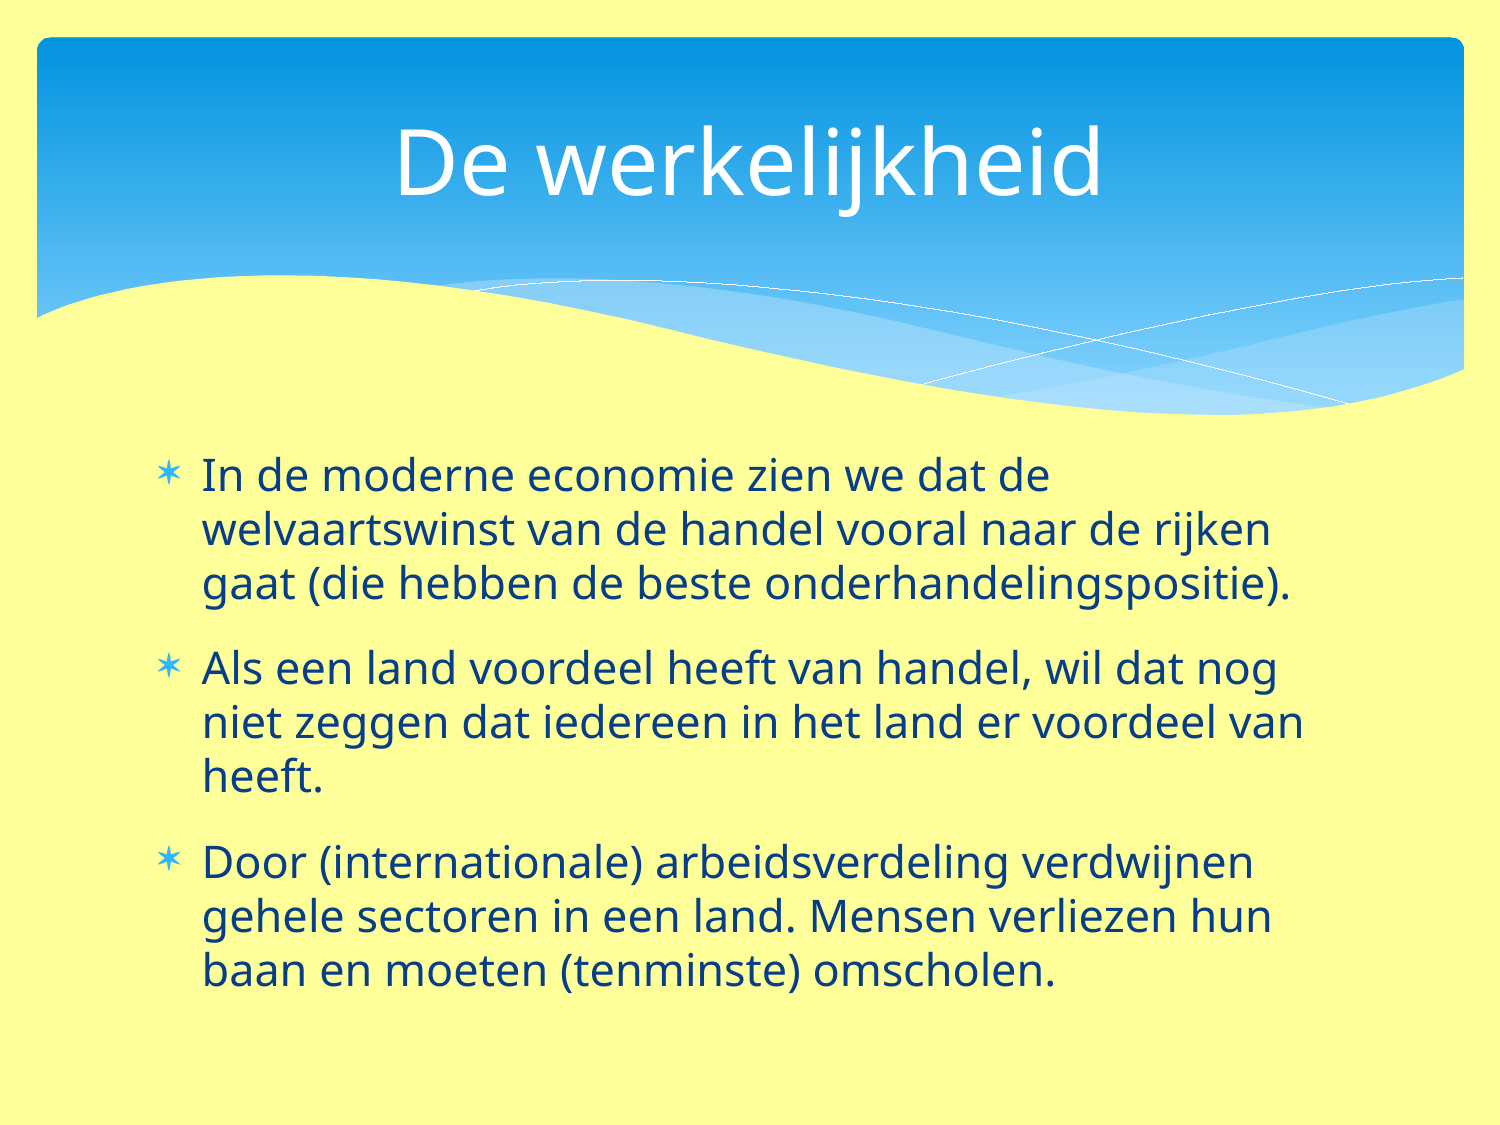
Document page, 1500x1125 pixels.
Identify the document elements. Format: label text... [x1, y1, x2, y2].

list In de moderne economie zien we dat de welvaartswinst van de handel vooral naar de rijken gaat (die hebben de beste onderhandelingspositie). Als een land voordeel heeft van handel, wil dat nog niet zeggen dat iedereen in het land er voordeel van heeft. Door (internationale) arbeidsverdeling verdwijnen gehele sectoren in een land. Mensen verliezen hun baan en moeten (tenminste) omscholen. [143, 438, 1359, 1005]
title De werkelijkheid [75, 55, 1425, 261]
